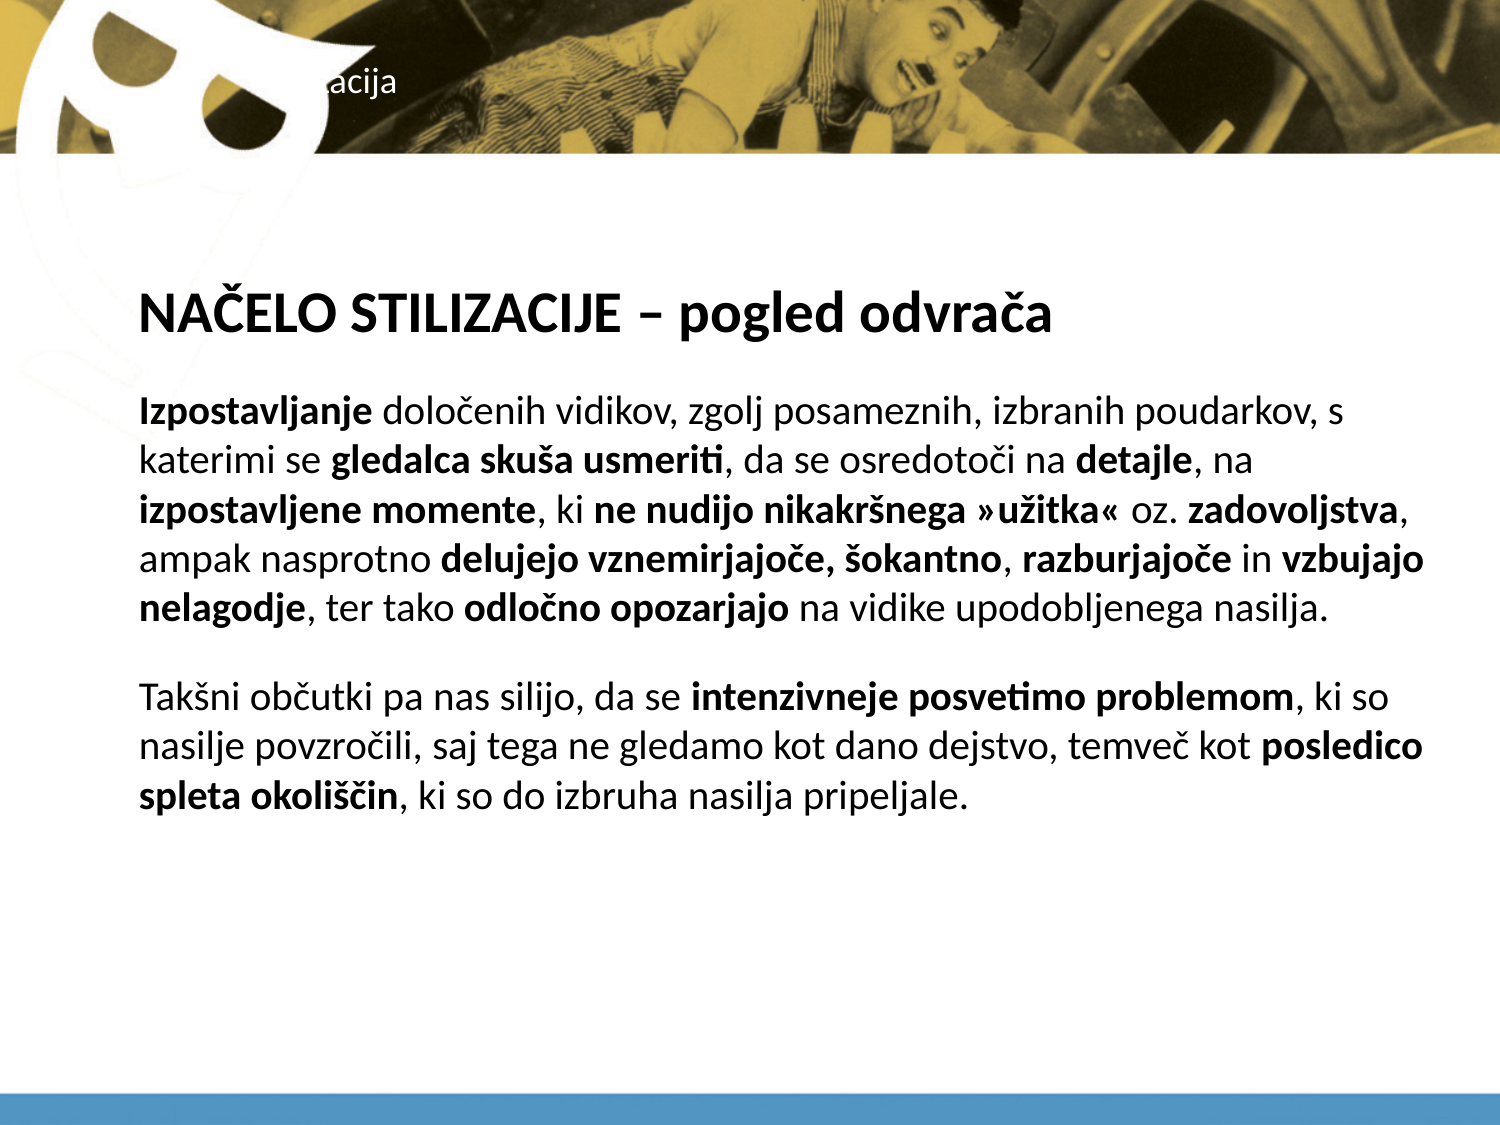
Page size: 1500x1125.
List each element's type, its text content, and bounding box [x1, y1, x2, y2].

title stilizacija [123, 0, 1412, 149]
picture [0, 0, 1500, 1125]
list NAČELO STILIZACIJE – pogled odvrača Izpostavljanje določenih vidikov, zgolj posameznih, izbranih poudarkov, s katerimi se gledalca skuša usmeriti, da se osredotoči na detajle, na izpostavljene momente, ki ne nudijo nikakršnega »užitka« oz. zadovoljstva, ampak nasprotno delujejo vznemirjajoče, šokantno, razburjajoče in vzbujajo nelagodje, ter tako odločno opozarjajo na vidike upodobljenega nasilja. Takšni občutki pa nas silijo, da se intenzivneje posvetimo problemom, ki so nasilje povzročili, saj tega ne gledamo kot dano dejstvo, temveč kot posledico spleta okoliščin, ki so do izbruha nasilja pripeljale. [123, 172, 1459, 894]
